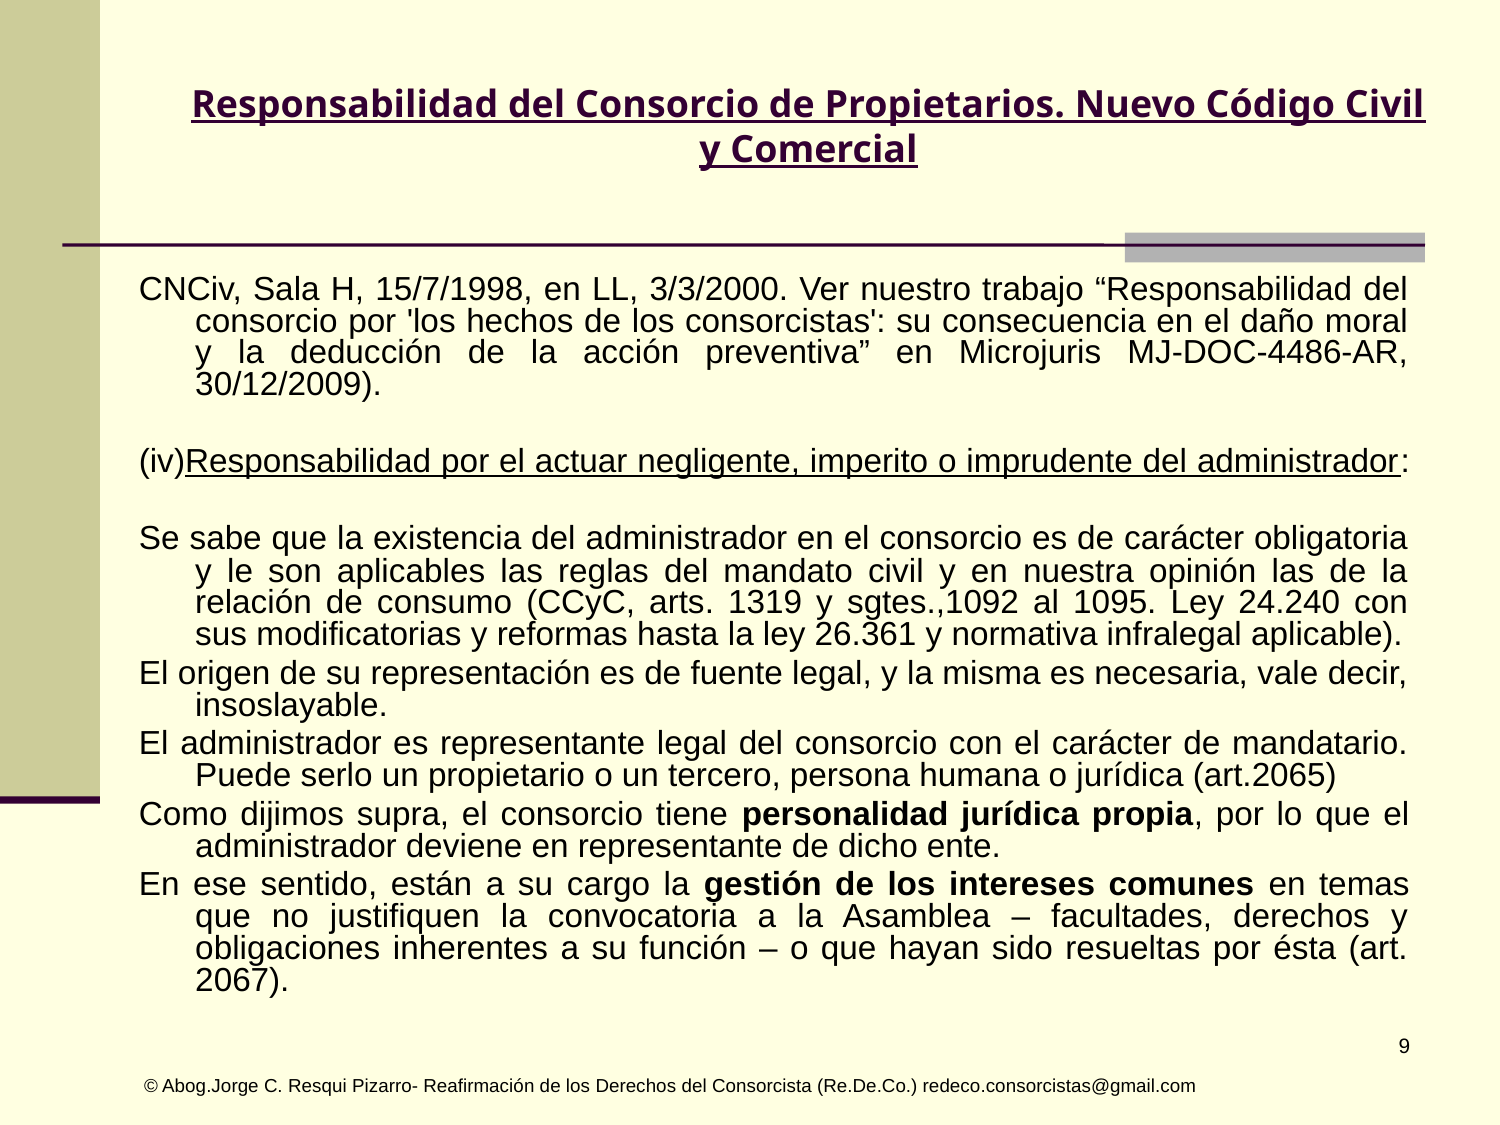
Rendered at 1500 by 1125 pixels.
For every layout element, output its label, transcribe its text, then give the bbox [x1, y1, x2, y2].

title Responsabilidad del Consorcio de Propietarios. Nuevo Código Civil y Comercial [171, 30, 1447, 219]
slide_number 9 [1112, 1025, 1425, 1100]
list CNCiv, Sala H, 15/7/1998, en LL, 3/3/2000. Ver nuestro trabajo “Responsabilidad del consorcio por 'los hechos de los consorcistas': su consecuencia en el daño moral y la deducción de la acción preventiva” en Microjuris MJ-DOC-4486-AR, 30/12/2009). (iv)Responsabilidad por el actuar negligente, imperito o imprudente del administrador: Se sabe que la existencia del administrador en el consorcio es de carácter obligatoria y le son aplicables las reglas del mandato civil y en nuestra opinión las de la relación de consumo (CCyC, arts. 1319 y sgtes.,1092 al 1095. Ley 24.240 con sus modificatorias y reformas hasta la ley 26.361 y normativa infralegal aplicable). El origen de su representación es de fuente legal, y la misma es necesaria, vale decir, insoslayable. El administrador es representante legal del consorcio con el carácter de mandatario. Puede serlo un propietario o un tercero, persona humana o jurídica (art.2065) Como dijimos supra, el consorcio tiene personalidad jurídica propia, por lo que el administrador deviene en representante de dicho ente. En ese sentido, están a su cargo la gestión de los intereses comunes en temas que no justifiquen la convocatoria a la Asamblea – facultades, derechos y obligaciones inherentes a su función – o que hayan sido resueltas por ésta (art. 2067). © Abog.Jorge C. Resqui Pizarro- Reafirmación de los Derechos del Consorcista (Re.De.Co.) redeco.consorcistas@gmail.com [123, 267, 1425, 1125]
